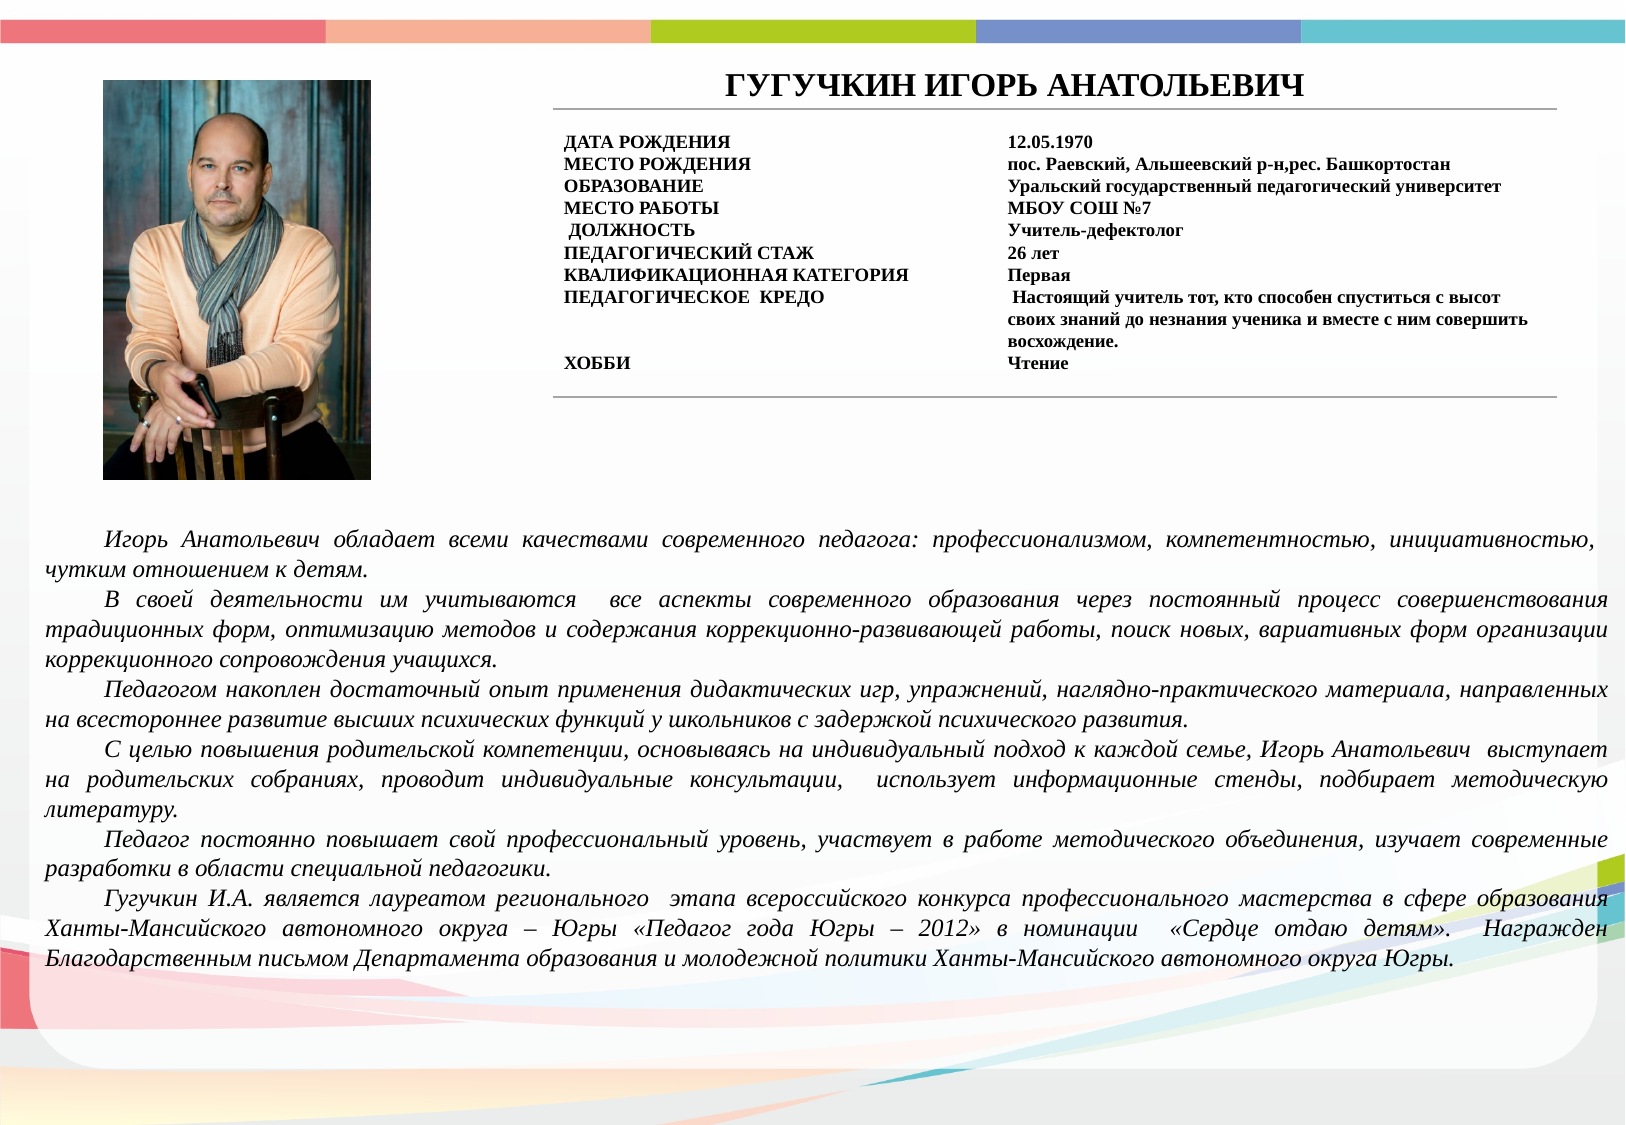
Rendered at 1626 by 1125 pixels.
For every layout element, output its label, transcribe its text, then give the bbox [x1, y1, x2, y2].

text_box Игорь Анатольевич обладает всеми качествами современного педагога: профессионализмом, компетентностью, инициативностью, чутким отношением к детям. В своей деятельности им учитываются все аспекты современного образования через постоянный процесс совершенствования традиционных форм, оптимизацию методов и содержания коррекционно-развивающей работы, поиск новых, вариативных форм организации коррекционного сопровождения учащихся. Педагогом накоплен достаточный опыт применения дидактических игр, упражнений, наглядно-практического материала, направленных на всестороннее развитие высших психических функций у школьников с задержкой психического развития. С целью повышения родительской компетенции, основываясь на индивидуальный подход к каждой семье, Игорь Анатольевич выступает на родительских собраниях, проводит индивидуальные консультации, использует информационные стенды, подбирает методическую литературу. Педагог постоянно повышает свой профессиональный уровень, участвует в работе методического объединения, изучает современные разработки в области специальной педагогики. Гугучкин И.А. является лауреатом регионального этапа всероссийского конкурса профессионального мастерства в сфере образования Ханты-Мансийского автономного округа – Югры «Педагог года Югры – 2012» в номинации «Сердце отдаю детям». Награжден Благодарственным письмом Департамента образования и молодежной политики Ханты-Мансийского автономного округа Югры. [30, 515, 1625, 980]
text_box Гугучкин Игорь Анатольевич [710, 52, 1321, 108]
table_header 12.05.1970 пос. Раевский, Альшеевский р-н,рес. Башкортостан Уральский государственный педагогический университет МБОУ СОШ №7 Учитель-дефектолог 26 лет Первая Настоящий учитель тот, кто способен спуститься с высот своих знаний до незнания ученика и вместе с ним совершить восхождение. Чтение [996, 110, 1557, 396]
picture [0, 0, 1626, 1125]
table_header ДАТА РОЖДЕНИЯ МЕСТО РОЖДЕНИЯ ОБРАЗОВАНИЕ МЕСТО РАБОТЫ ДОЛЖНОСТЬ ПЕДАГОГИЧЕСКИЙ СТАЖ Квалификационная категория ПЕДАГОГИЧЕСКОЕ КРЕДО ХОББИ [553, 110, 996, 396]
